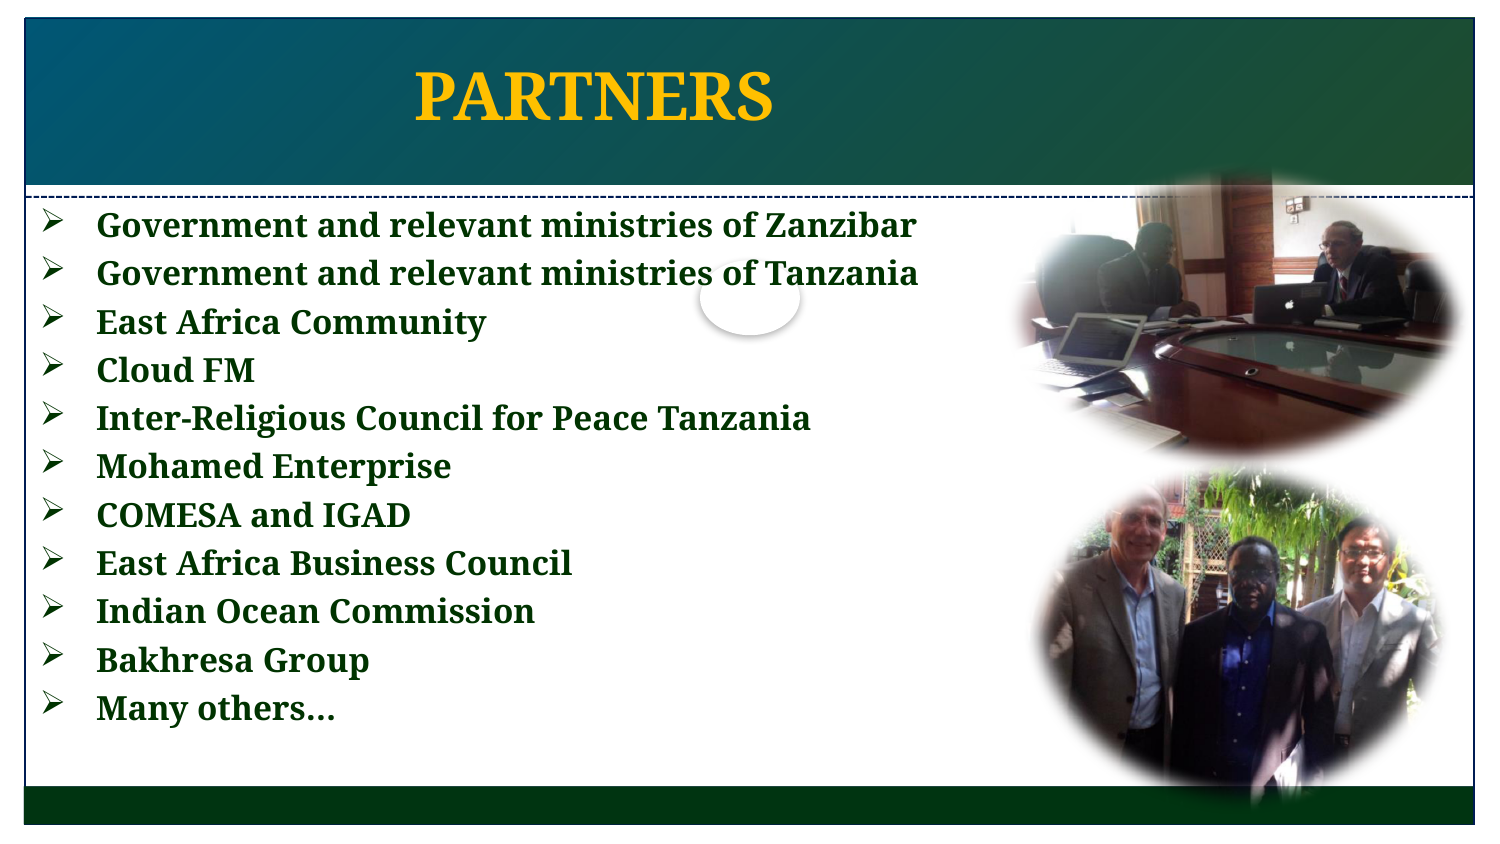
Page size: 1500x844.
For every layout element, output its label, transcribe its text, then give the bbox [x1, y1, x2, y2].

text_box Government and relevant ministries of Zanzibar Government and relevant ministries of Tanzania East Africa Community Cloud FM Inter-Religious Council for Peace Tanzania Mohamed Enterprise COMESA and IGAD East Africa Business Council Indian Ocean Commission Bakhresa Group Many others… [24, 196, 1015, 735]
picture [1002, 159, 1473, 816]
text_box PARTNERS [382, 46, 791, 142]
